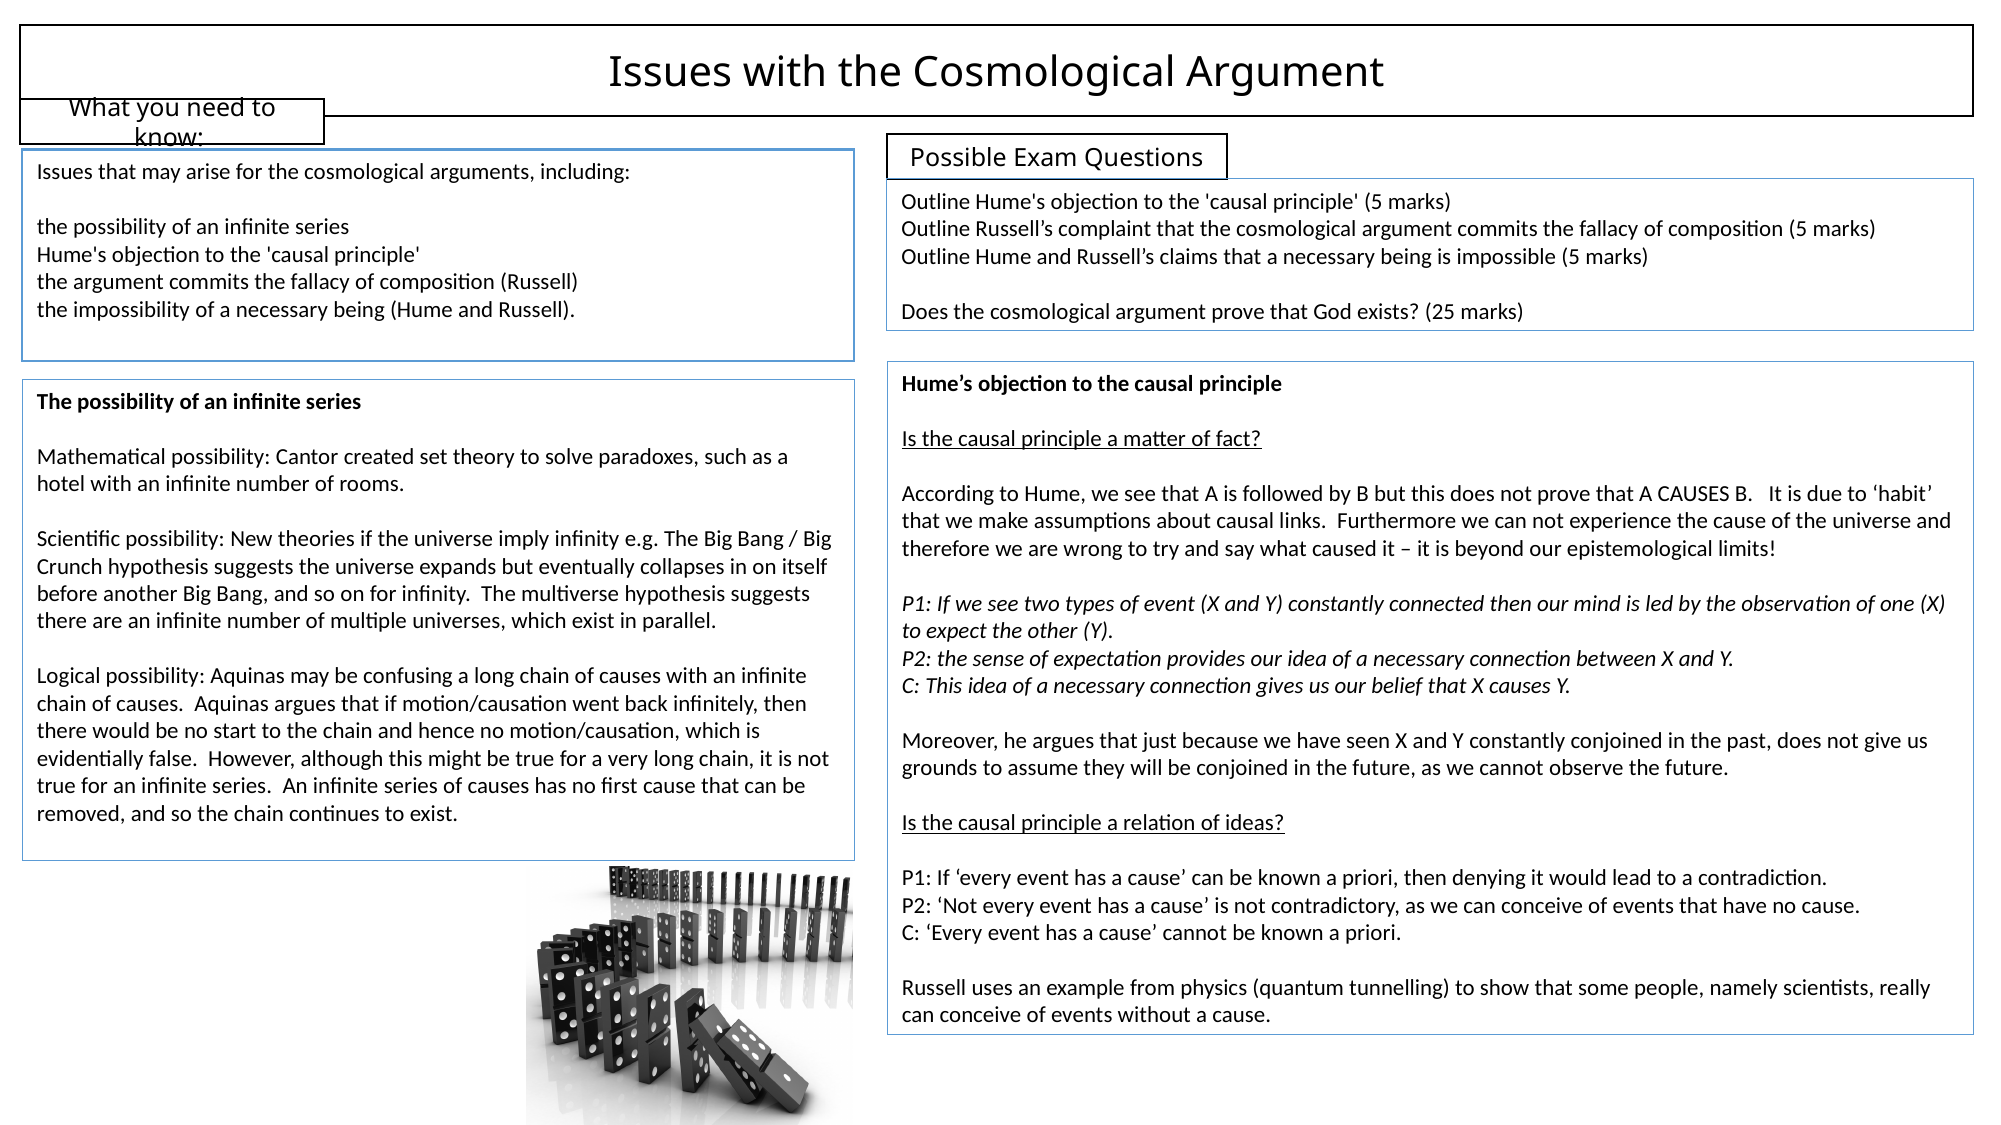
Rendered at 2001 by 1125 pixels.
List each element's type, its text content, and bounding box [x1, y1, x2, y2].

text_box Hume’s objection to the causal principle Is the causal principle a matter of fact? According to Hume, we see that A is followed by B but this does not prove that A CAUSES B. It is due to ‘habit’ that we make assumptions about causal links. Furthermore we can not experience the cause of the universe and therefore we are wrong to try and say what caused it – it is beyond our epistemological limits! P1: If we see two types of event (X and Y) constantly connected then our mind is led by the observation of one (X) to expect the other (Y). P2: the sense of expectation provides our idea of a necessary connection between X and Y. C: This idea of a necessary connection gives us our belief that X causes Y. Moreover, he argues that just because we have seen X and Y constantly conjoined in the past, does not give us grounds to assume they will be conjoined in the future, as we cannot observe the future. Is the causal principle a relation of ideas? P1: If ‘every event has a cause’ can be known a priori, then denying it would lead to a contradiction. P2: ‘Not every event has a cause’ is not contradictory, as we can conceive of events that have no cause. C: ‘Every event has a cause’ cannot be known a priori. Russell uses an example from physics (quantum tunnelling) to show that some people, namely scientists, really can conceive of events without a cause. [887, 361, 1974, 1035]
text_box The possibility of an infinite series Mathematical possibility: Cantor created set theory to solve paradoxes, such as a hotel with an infinite number of rooms. Scientific possibility: New theories if the universe imply infinity e.g. The Big Bang / Big Crunch hypothesis suggests the universe expands but eventually collapses in on itself before another Big Bang, and so on for infinity. The multiverse hypothesis suggests there are an infinite number of multiple universes, which exist in parallel. Logical possibility: Aquinas may be confusing a long chain of causes with an infinite chain of causes. Aquinas argues that if motion/causation went back infinitely, then there would be no start to the chain and hence no motion/causation, which is evidentially false. However, although this might be true for a very long chain, it is not true for an infinite series. An infinite series of causes has no first cause that can be removed, and so the chain continues to exist. [22, 379, 855, 861]
text_box Possible Exam Questions [886, 133, 1228, 178]
picture [526, 866, 853, 1125]
text_box What you need to know: [19, 98, 325, 145]
text_box Outline Hume's objection to the 'causal principle' (5 marks) Outline Russell’s complaint that the cosmological argument commits the fallacy of composition (5 marks) Outline Hume and Russell’s claims that a necessary being is impossible (5 marks) Does the cosmological argument prove that God exists? (25 marks) [886, 178, 1974, 331]
text_box Issues with the Cosmological Argument [19, 24, 1974, 117]
text_box Issues that may arise for the cosmological arguments, including: the possibility of an infinite series Hume's objection to the 'causal principle' the argument commits the fallacy of composition (Russell) the impossibility of a necessary being (Hume and Russell). [21, 148, 855, 362]
